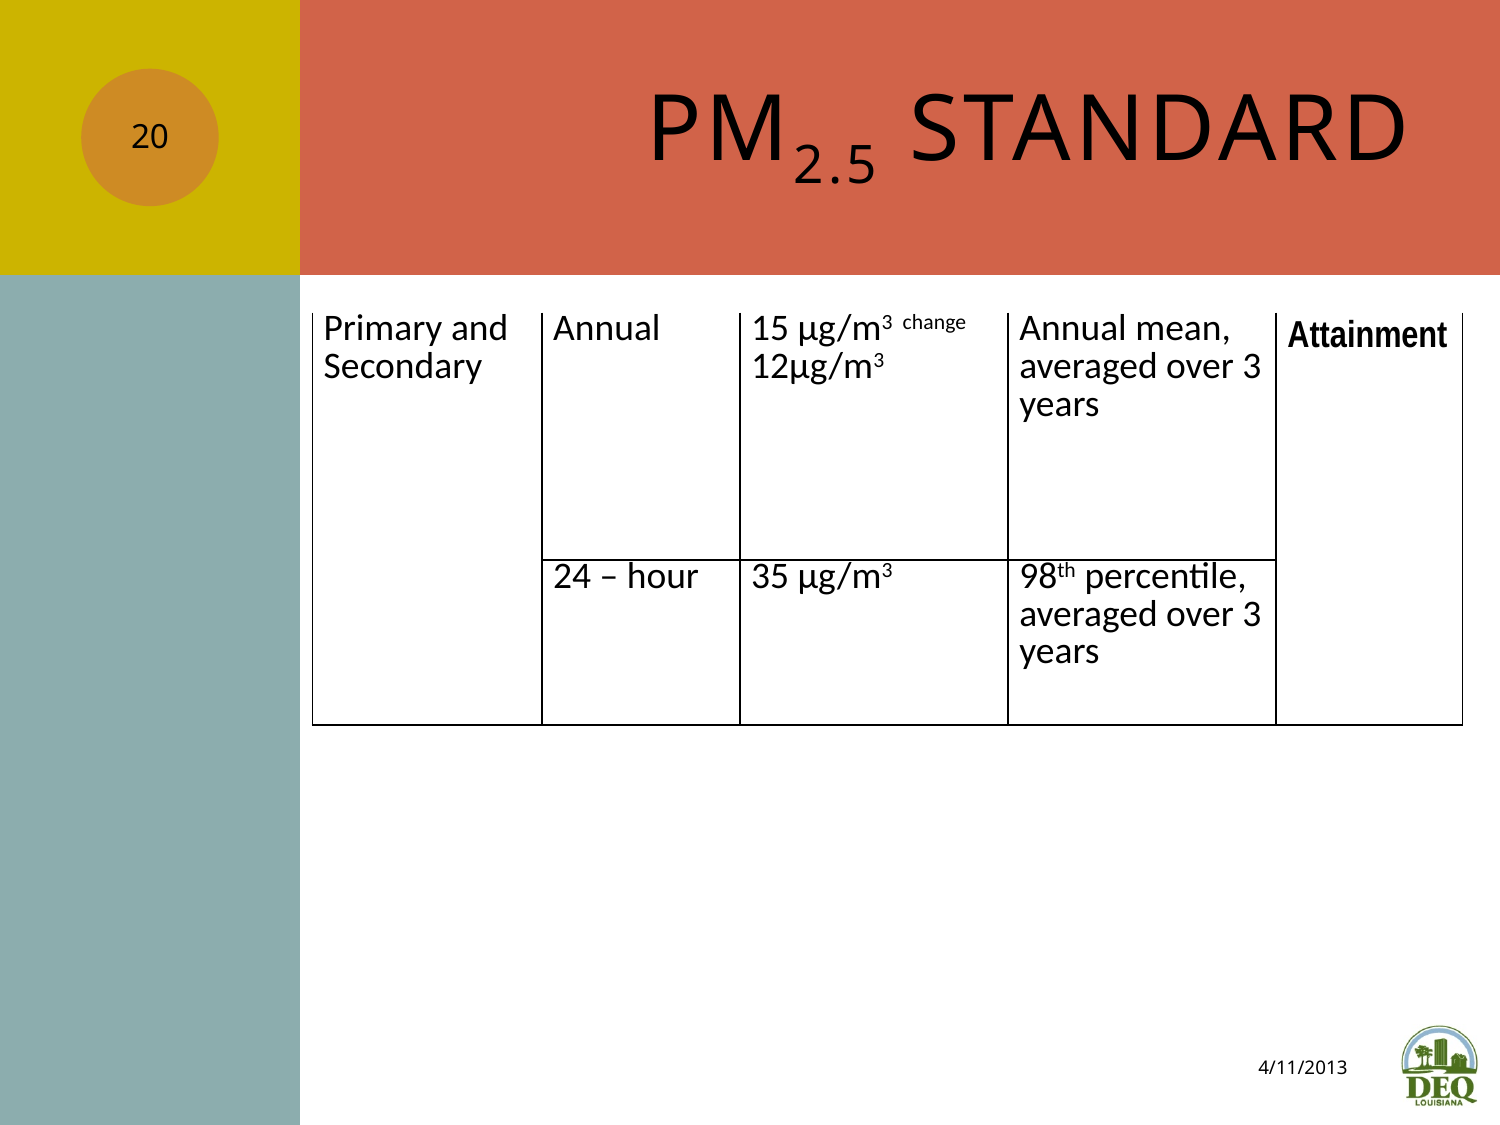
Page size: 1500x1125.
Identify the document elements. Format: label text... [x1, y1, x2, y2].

table_header Primary and Secondary [313, 313, 541, 724]
table_cell 24 – hour [543, 561, 739, 724]
table_header Annual mean, averaged over 3 years [1009, 313, 1275, 559]
picture [1400, 1024, 1480, 1108]
table_cell 35 µg/m3 [741, 561, 1007, 724]
table_header Attainment [1277, 313, 1462, 724]
table_cell 98th percentile, averaged over 3 years [1009, 561, 1275, 724]
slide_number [1012, 1037, 1363, 1098]
table_header 15 µg/m3 change 12µg/m3 [741, 313, 1007, 559]
title PM2.5 Standard [399, 37, 1425, 225]
table_header Annual [543, 313, 739, 559]
slide_number 20 [87, 87, 213, 188]
